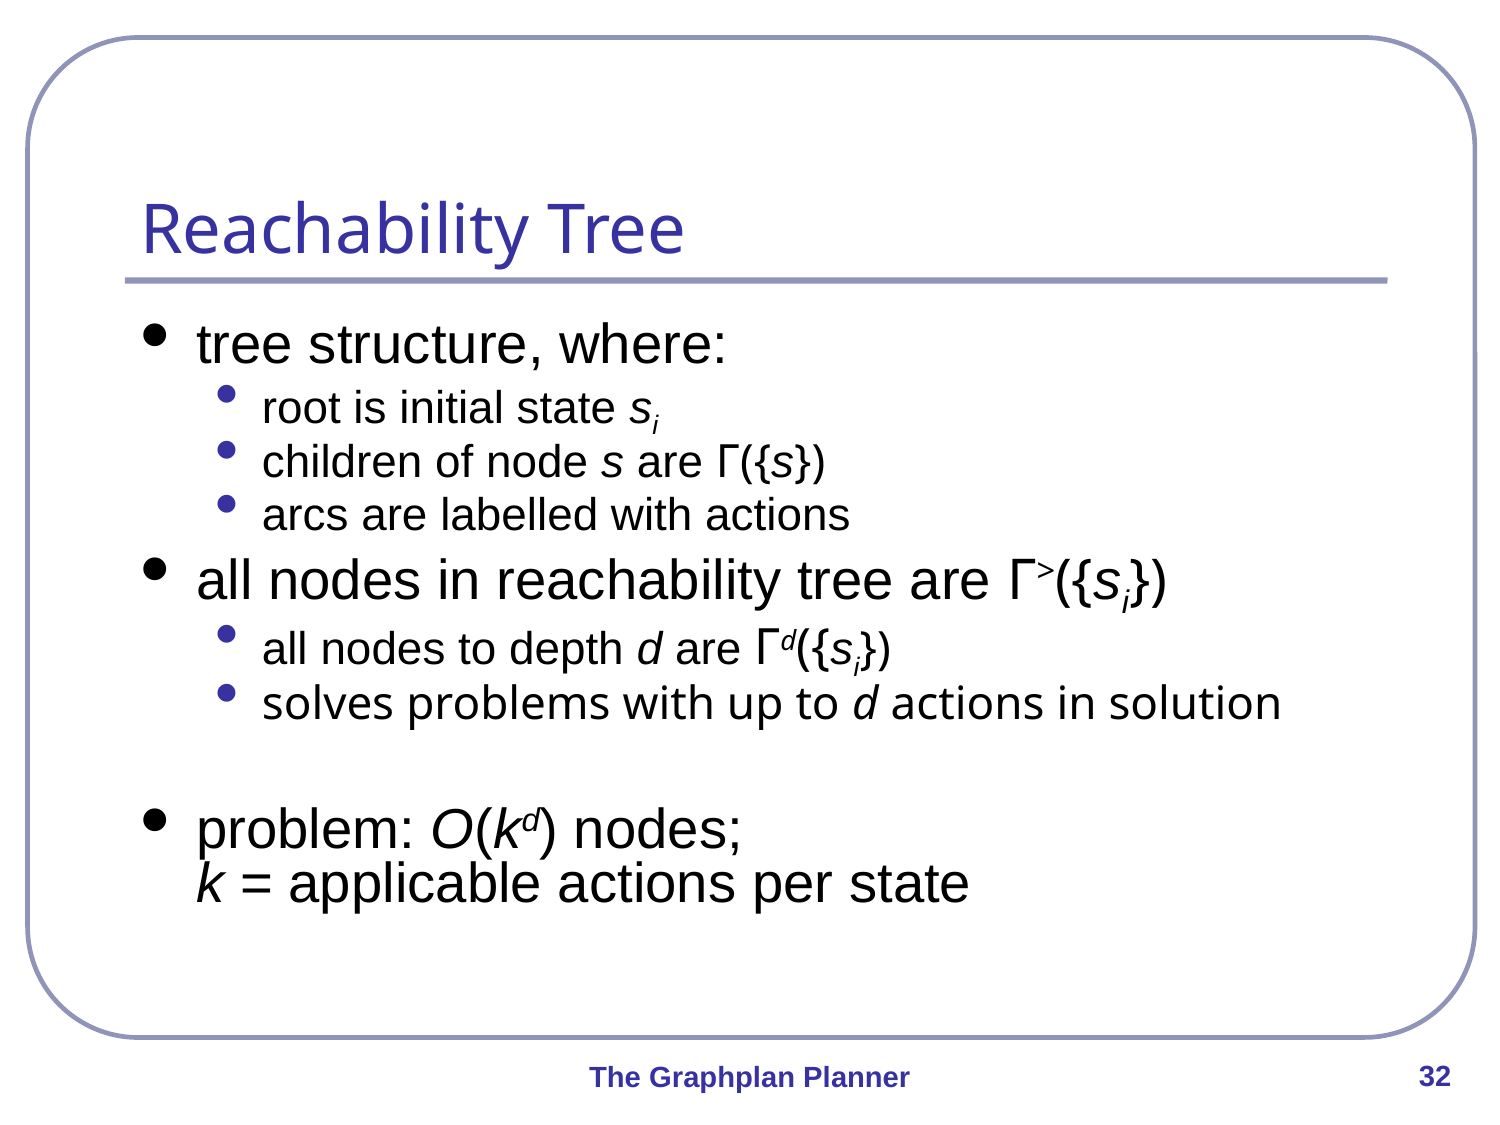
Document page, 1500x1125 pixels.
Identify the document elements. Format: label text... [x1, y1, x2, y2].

title Reachability Tree [124, 87, 1388, 276]
slide_number 32 [1375, 1049, 1495, 1125]
footer The Graphplan Planner [395, 1050, 1105, 1125]
list tree structure, where: root is initial state si children of node s are Γ({s}) arcs are labelled with actions all nodes in reachability tree are Γ>({si}) all nodes to depth d are Γd({si}) solves problems with up to d actions in solution problem: O(kd) nodes; k = applicable actions per state [124, 312, 1388, 976]
